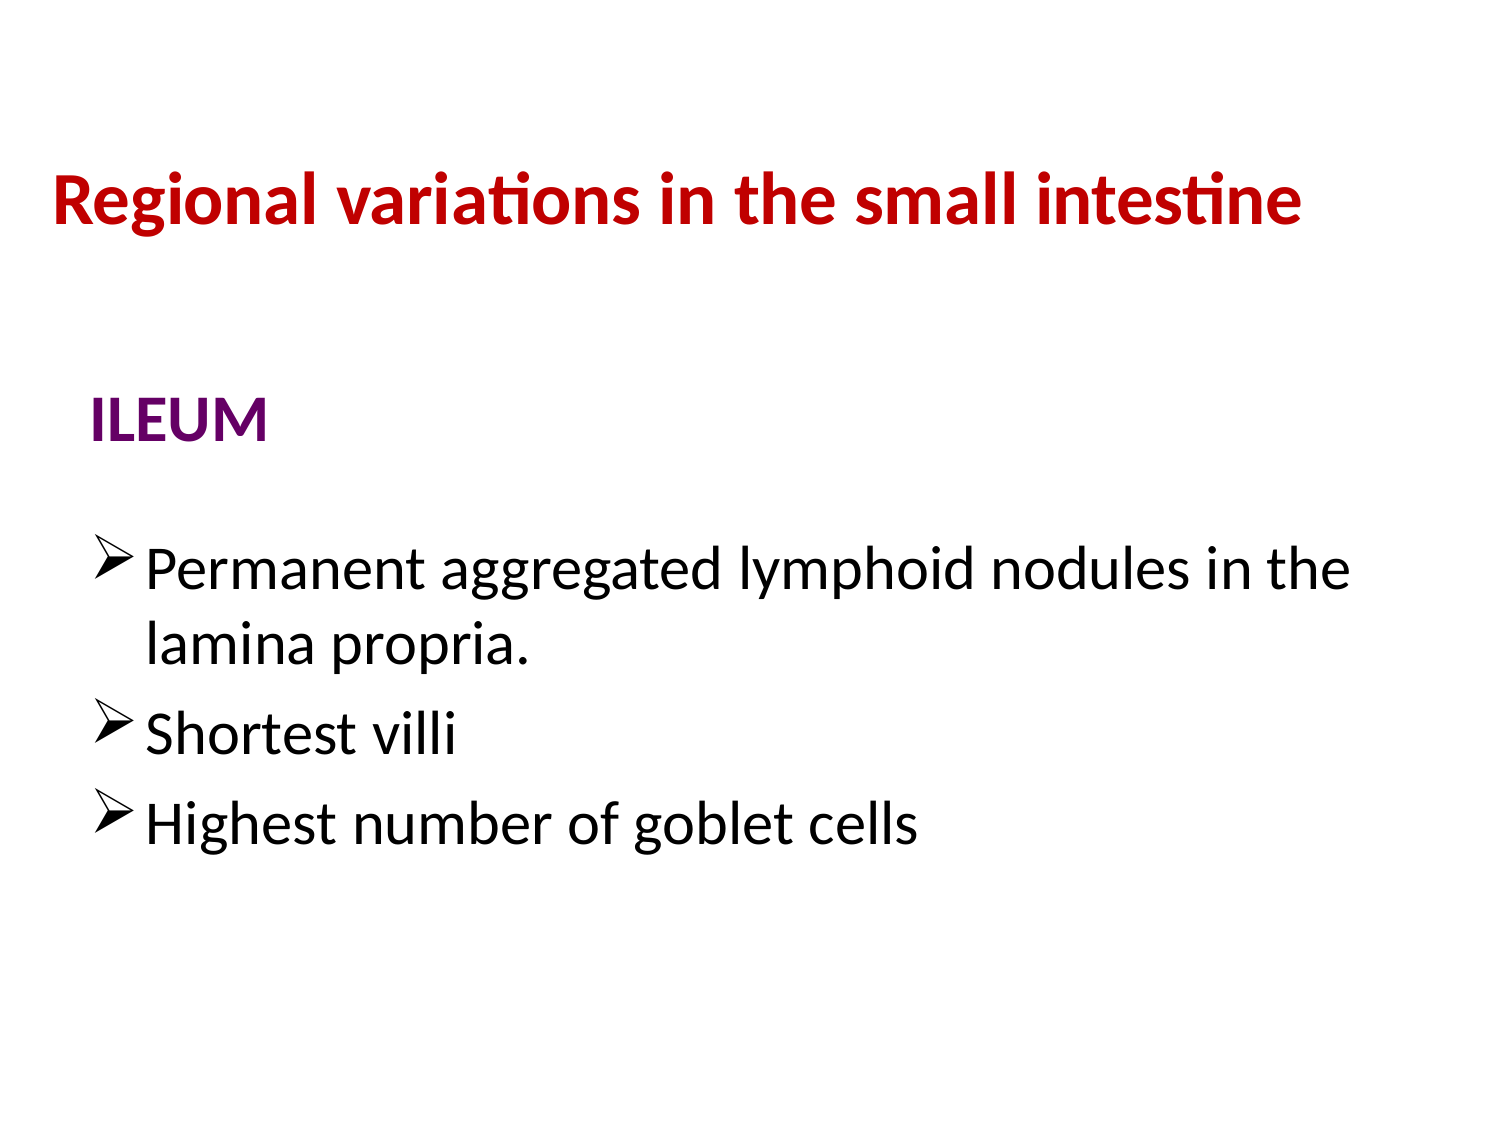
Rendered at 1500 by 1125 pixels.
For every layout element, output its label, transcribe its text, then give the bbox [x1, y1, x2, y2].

text_box ILEUM Permanent aggregated lymphoid nodules in the lamina propria. Shortest villi Highest number of goblet cells [87, 375, 1406, 857]
text_box Regional variations in the small intestine [49, 149, 1304, 240]
